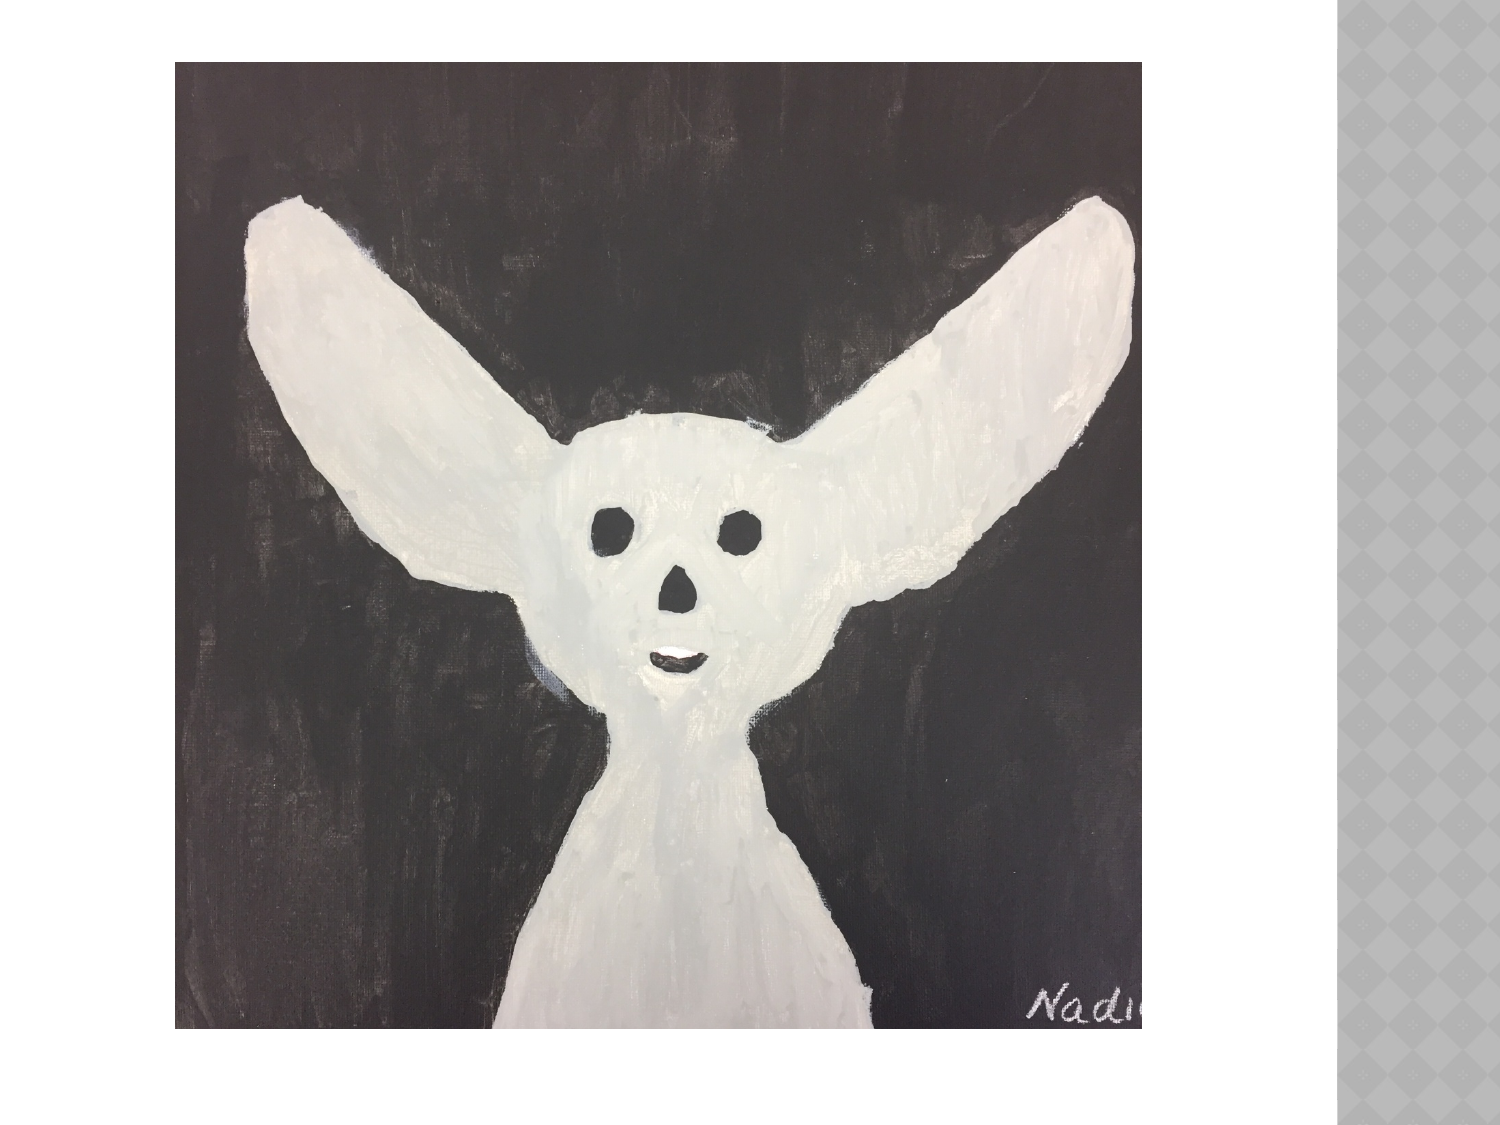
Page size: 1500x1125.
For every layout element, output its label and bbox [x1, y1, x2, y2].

list [174, 62, 1142, 1030]
